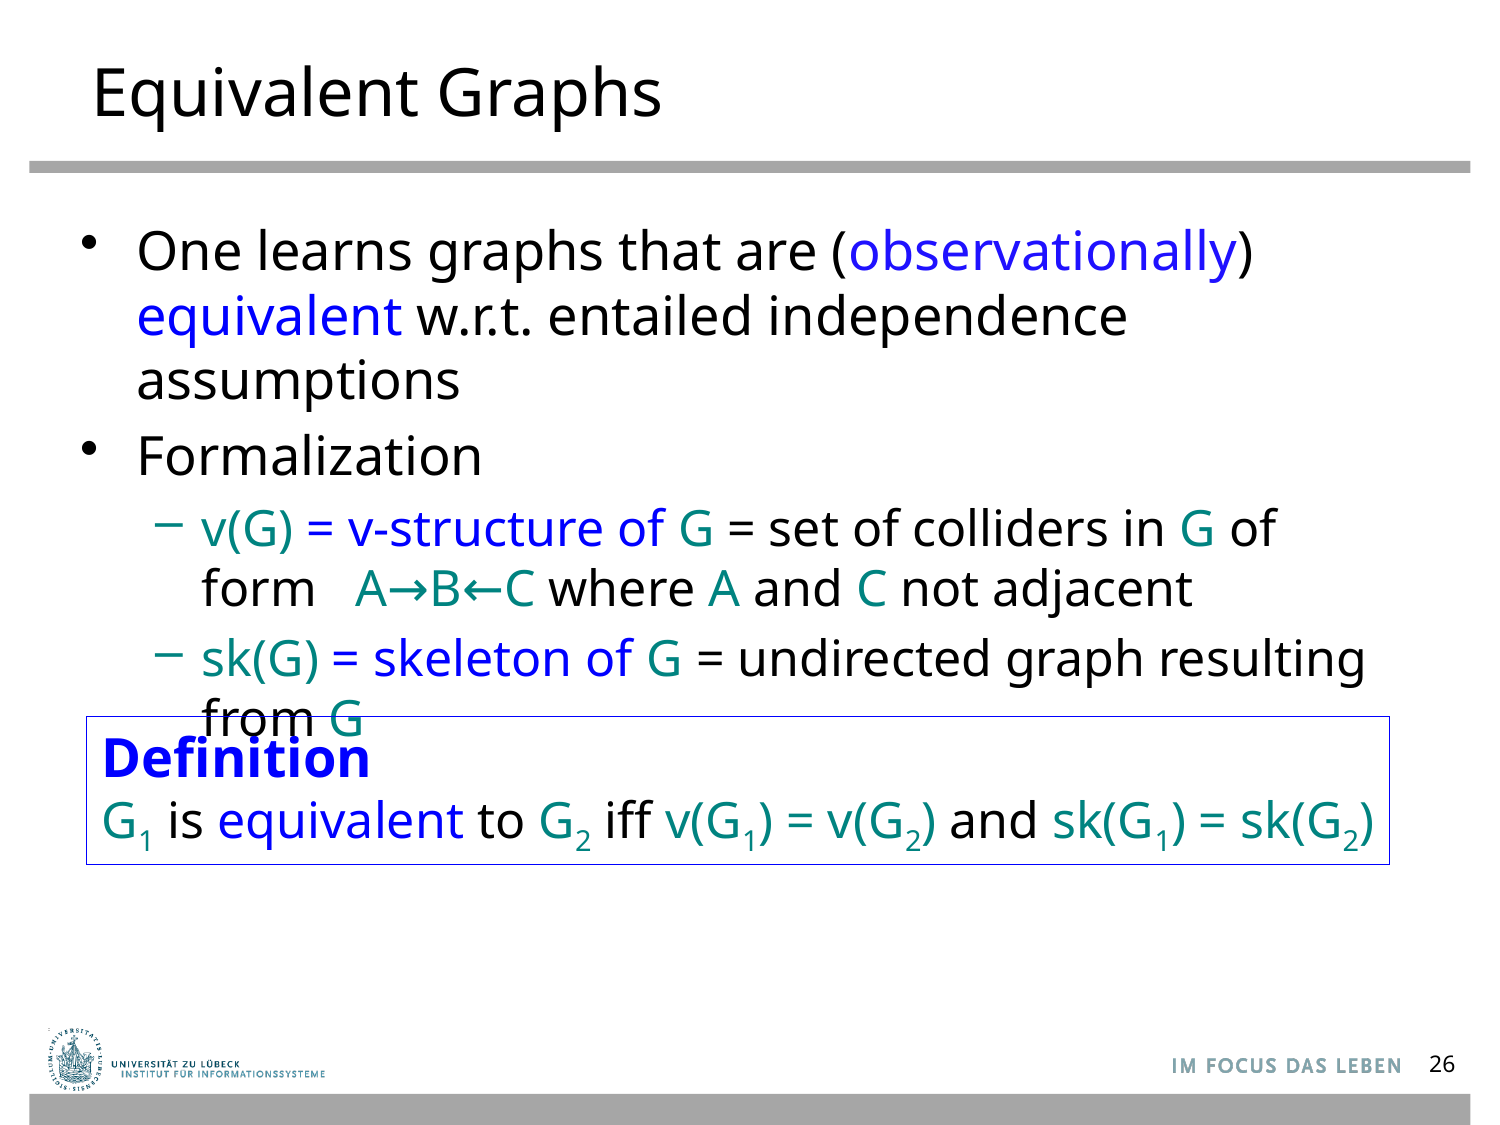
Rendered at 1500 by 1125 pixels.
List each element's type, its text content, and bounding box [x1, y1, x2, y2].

text_box Definition G1 is equivalent to G2 iff v(G1) = v(G2) and sk(G1) = sk(G2) [86, 716, 1390, 865]
picture [1173, 1058, 1305, 1073]
list One learns graphs that are (observationally) equivalent w.r.t. entailed independence assumptions Formalization v(G) = v-structure of G = set of colliders in G of form A→B←C where A and C not adjacent sk(G) = skeleton of G = undirected graph resulting from G [64, 208, 1415, 705]
slide_number 26 [1305, 1050, 1471, 1083]
title Equivalent Graphs [76, 42, 1427, 126]
